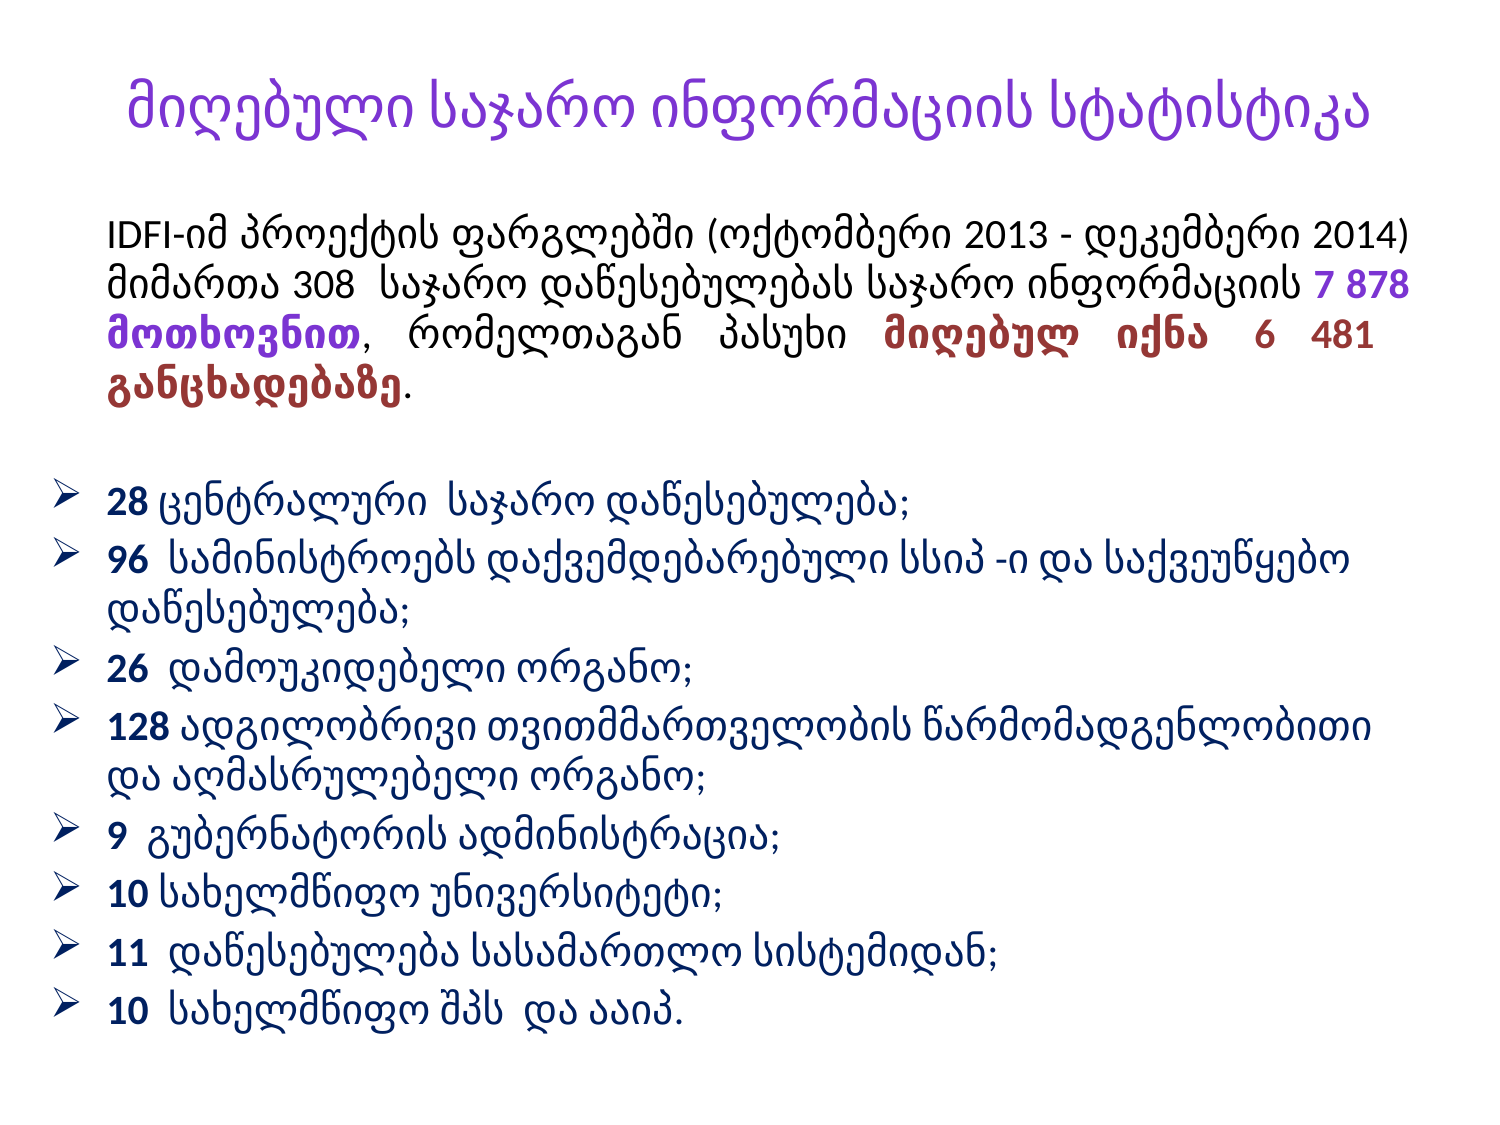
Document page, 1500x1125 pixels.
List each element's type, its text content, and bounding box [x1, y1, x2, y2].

title მიღებული საჯარო ინფორმაციის სტატისტიკა [75, 45, 1425, 164]
list IDFI-იმ პროექტის ფარგლებში (ოქტომბერი 2013 - დეკემბერი 2014) მიმართა 308 საჯარო დაწესებულებას საჯარო ინფორმაციის 7 878 მოთხოვნით, რომელთაგან პასუხი მიღებულ იქნა 6 481 განცხადებაზე. 28 ცენტრალური საჯარო დაწესებულება; 96 სამინისტროებს დაქვემდებარებული სსიპ -ი და საქვეუწყებო დაწესებულება; 26 დამოუკიდებელი ორგანო; 128 ადგილობრივი თვითმმართველობის წარმომადგენლობითი და აღმასრულებელი ორგანო; 9 გუბერნატორის ადმინისტრაცია; 10 სახელმწიფო უნივერსიტეტი; 11 დაწესებულება სასამართლო სისტემიდან; 10 სახელმწიფო შპს და ააიპ. [35, 199, 1425, 1102]
